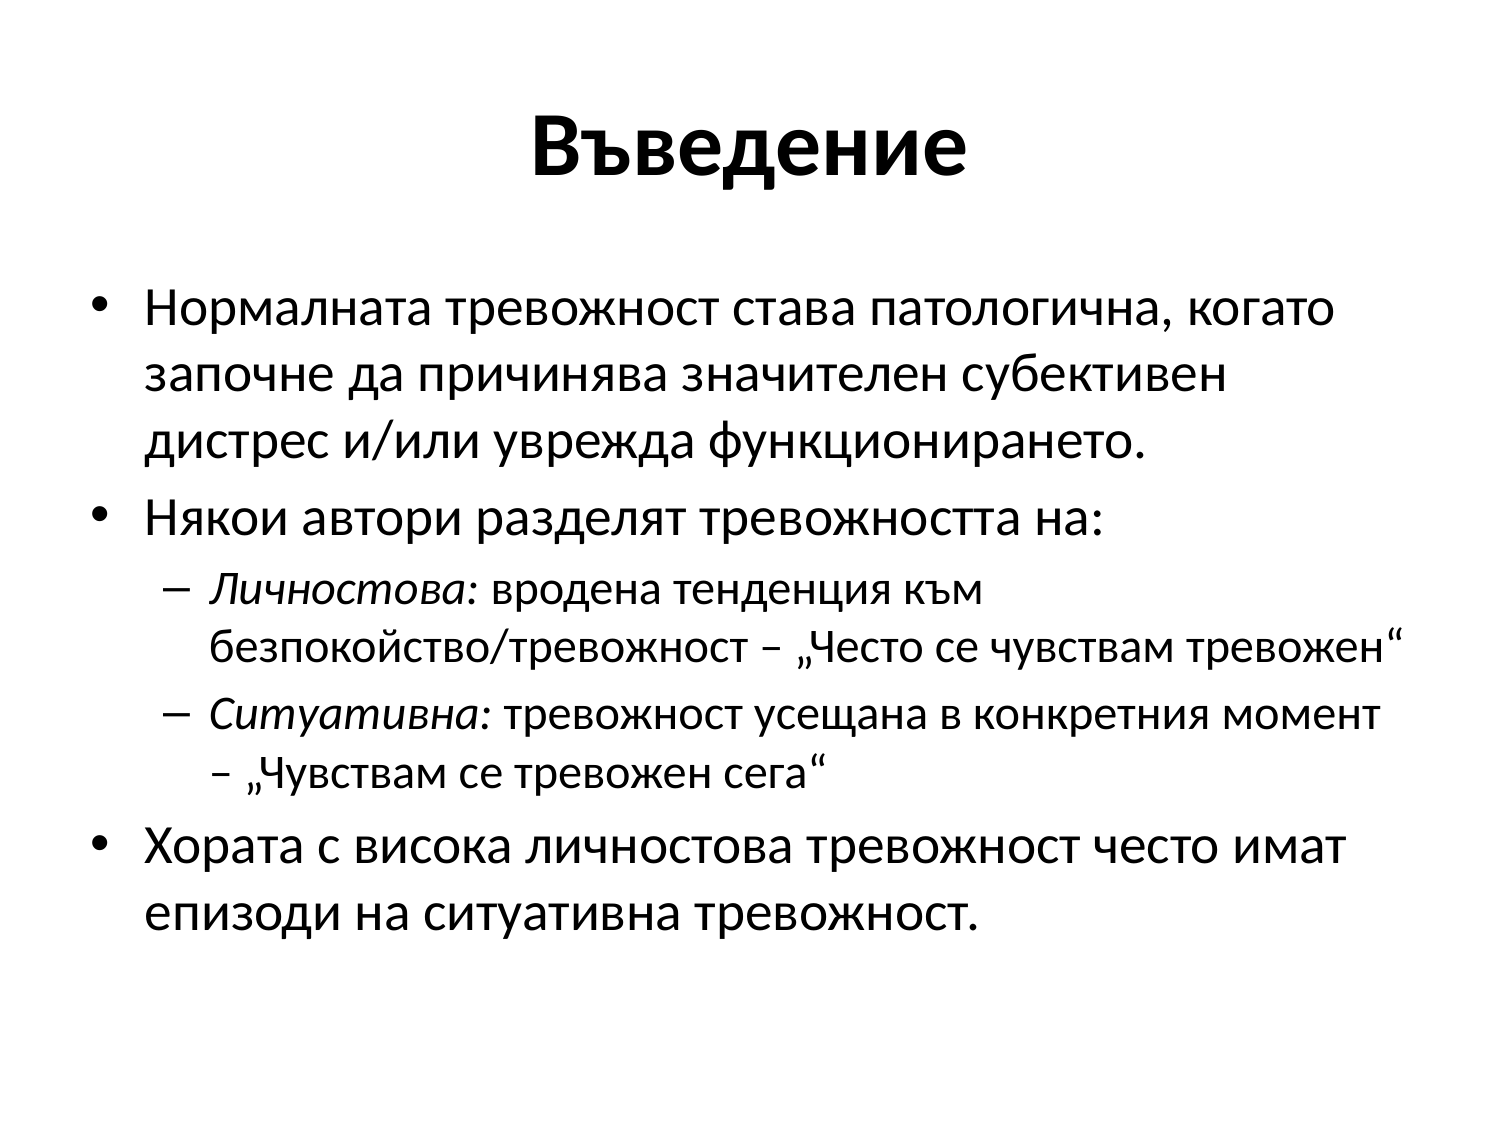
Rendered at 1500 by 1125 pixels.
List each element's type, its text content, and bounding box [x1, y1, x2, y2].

title Въведение [75, 45, 1425, 233]
list Нормалната тревожност става патологична, когато започне да причинява значителен субективен дистрес и/или уврежда функционирането. Някои автори разделят тревожността на: Личностова: вродена тенденция към безпокойство/тревожност – „Често се чувствам тревожен“ Ситуативна: тревожност усещана в конкретния момент – „Чувствам се тревожен сега“ Хората с висока личностова тревожност често имат епизоди на ситуативна тревожност. [75, 262, 1425, 1005]
